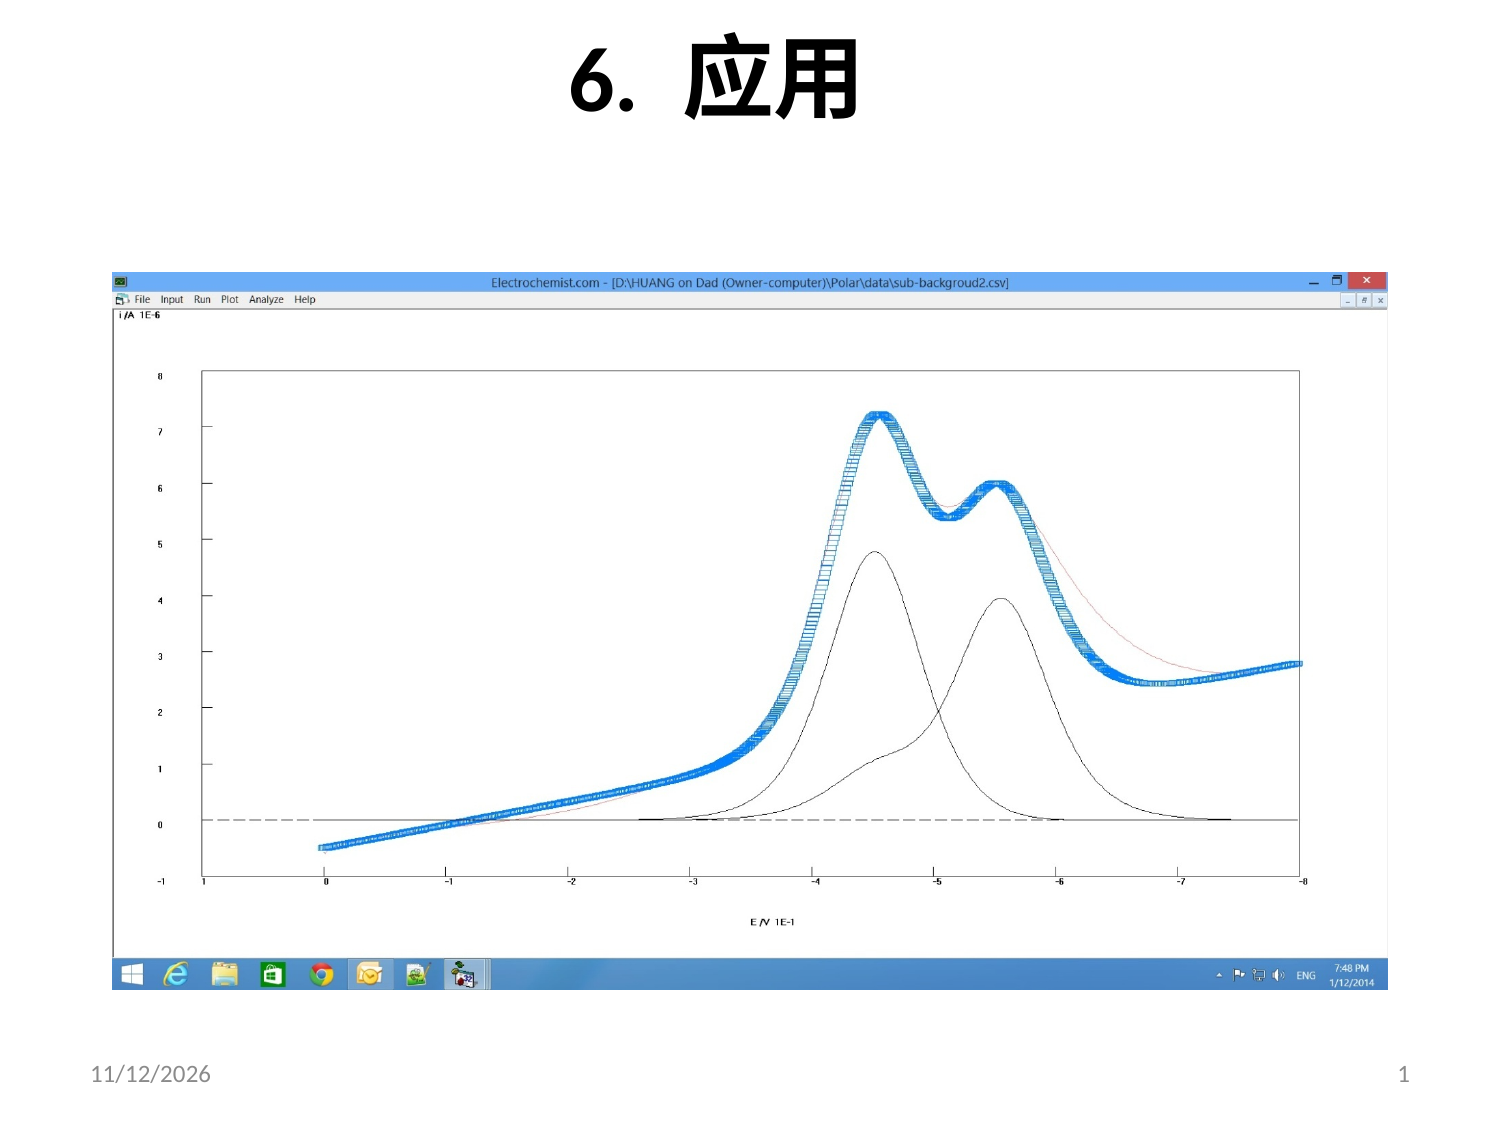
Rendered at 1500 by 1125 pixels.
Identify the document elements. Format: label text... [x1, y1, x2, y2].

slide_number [75, 1042, 425, 1103]
title 6. 应用 [99, 0, 1376, 151]
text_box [112, 272, 1388, 990]
slide_number 1 [1074, 1042, 1425, 1103]
